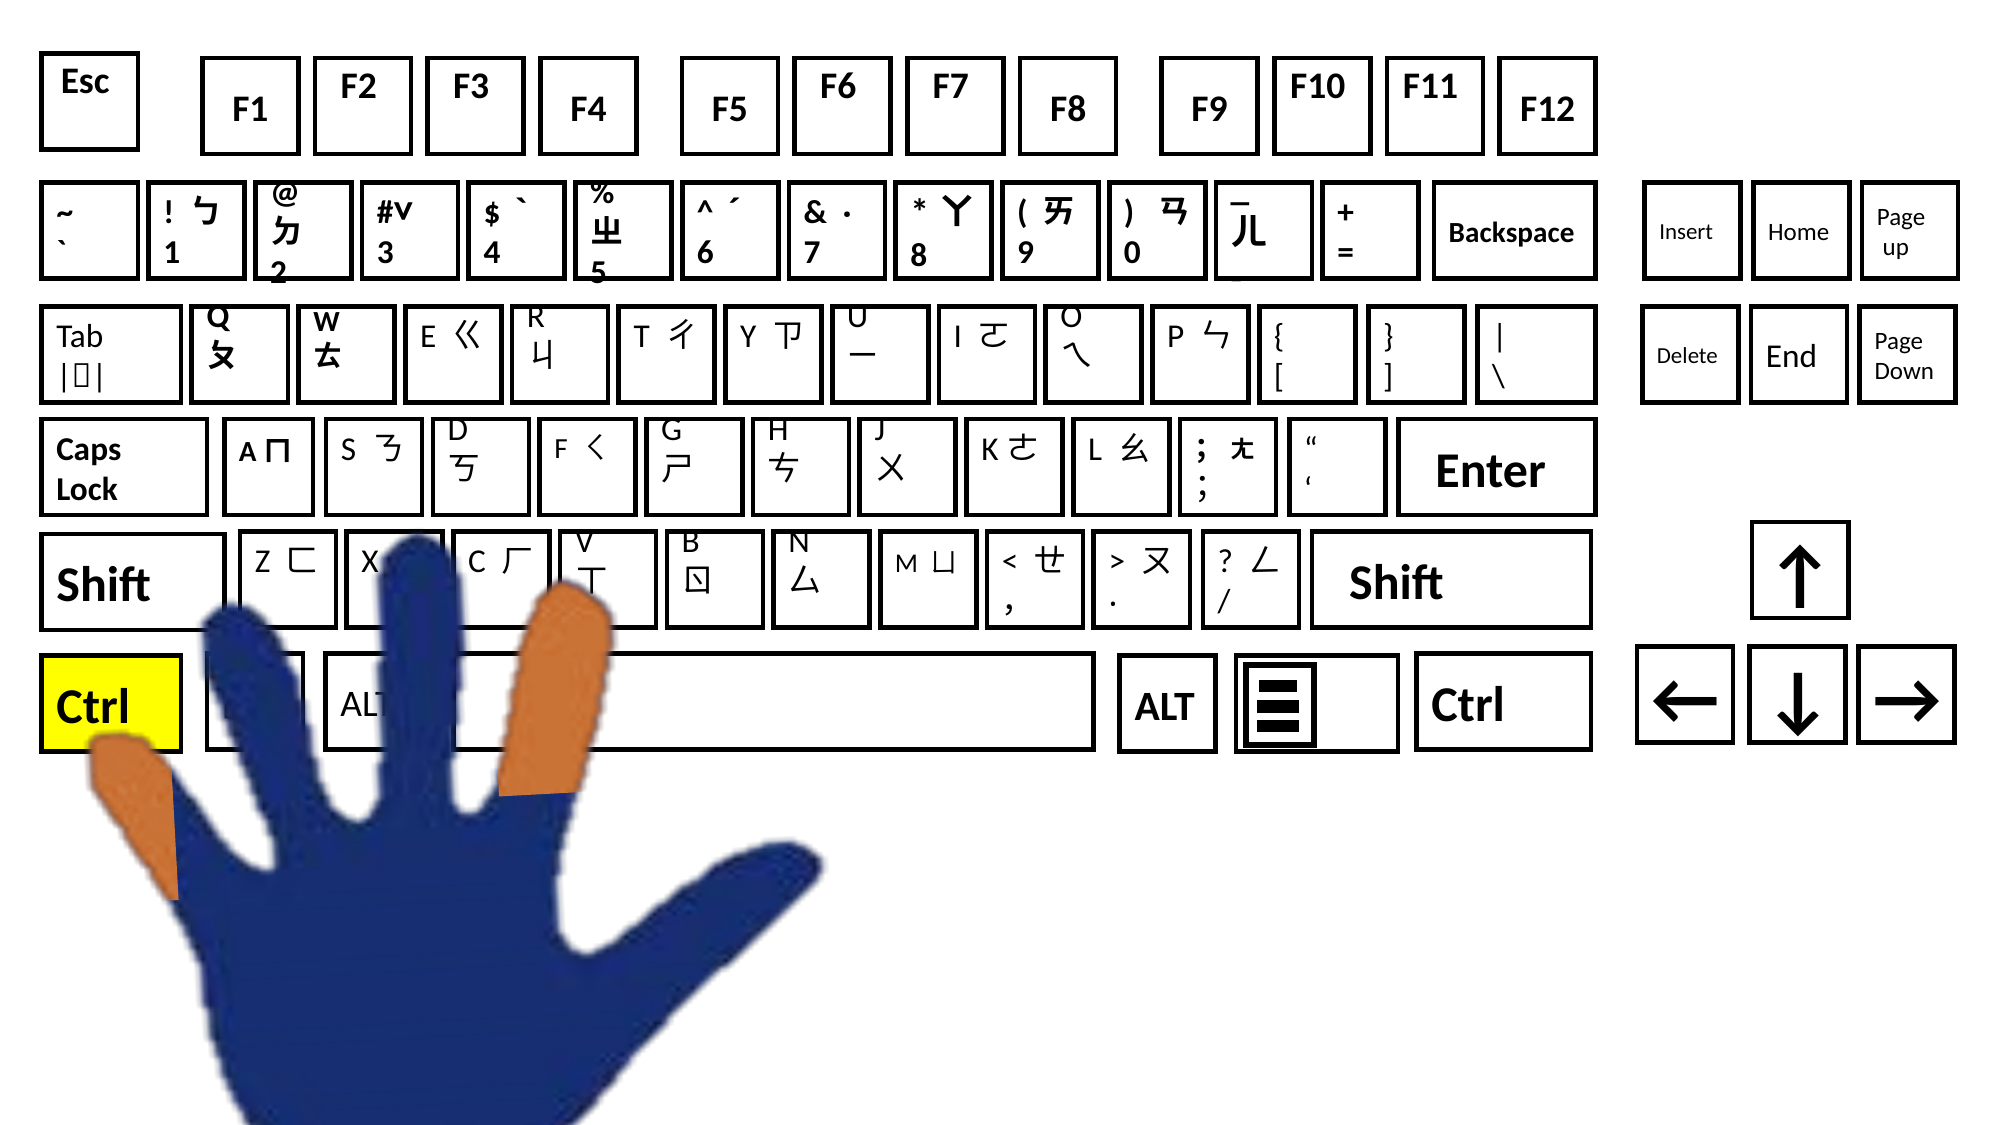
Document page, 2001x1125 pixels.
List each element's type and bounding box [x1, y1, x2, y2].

picture [47, 490, 903, 1125]
text_box [41, 53, 1959, 752]
